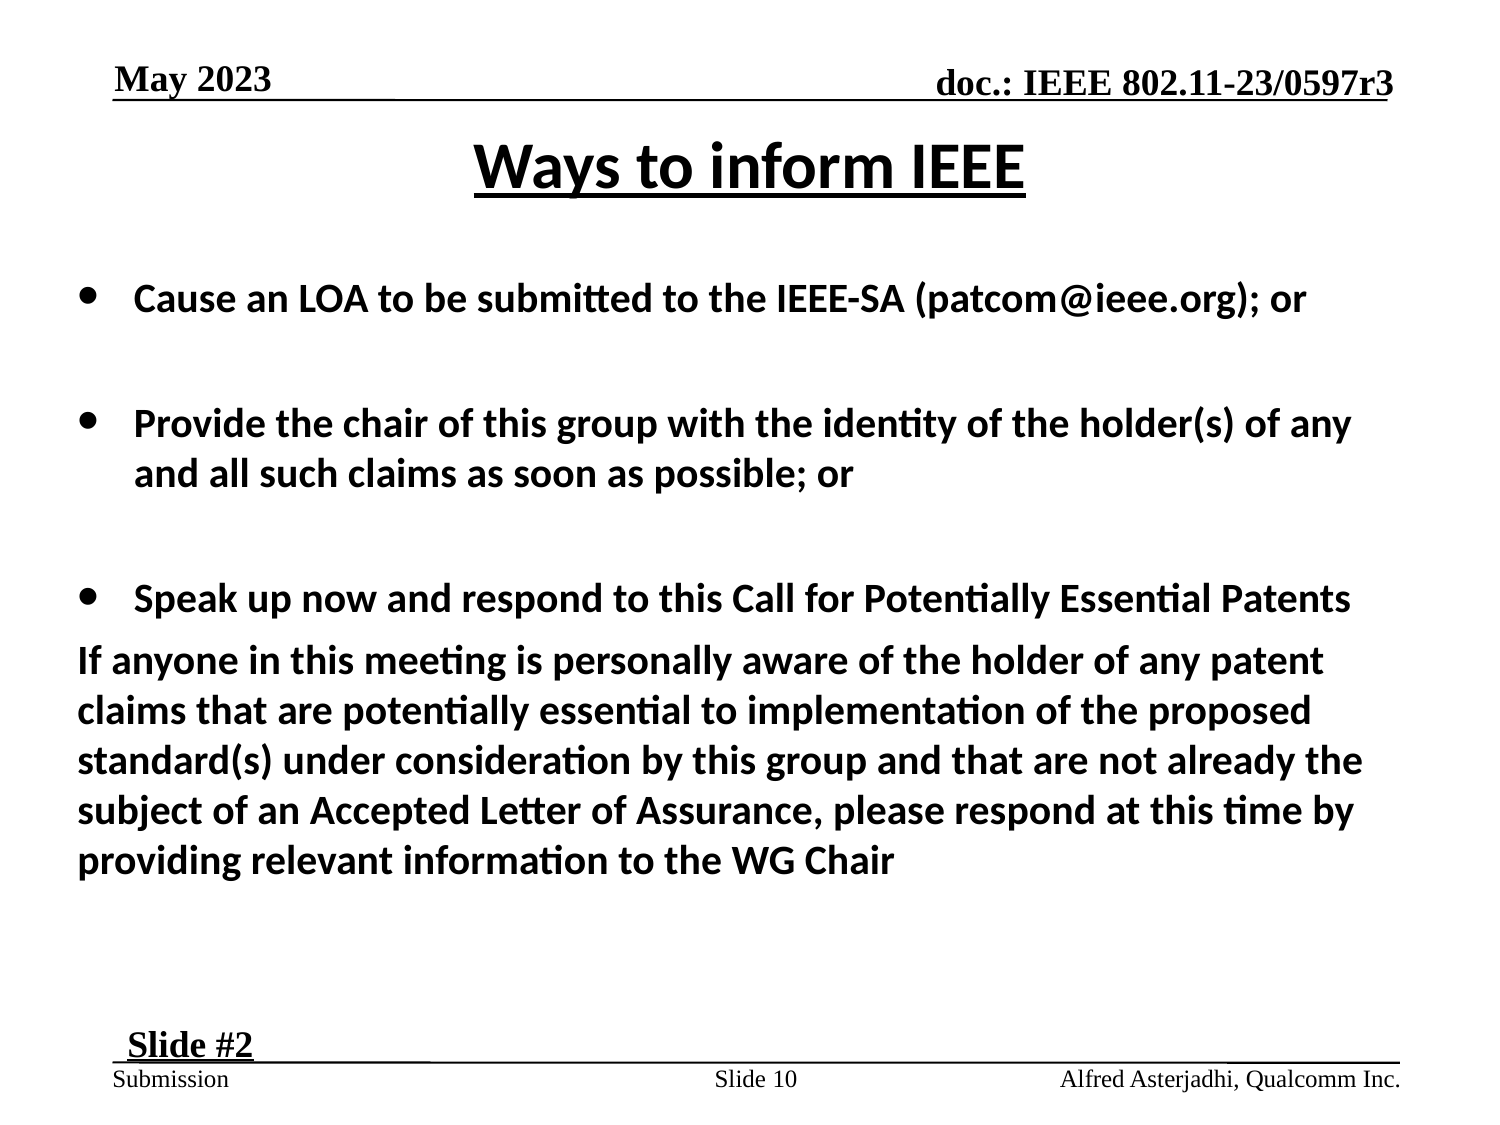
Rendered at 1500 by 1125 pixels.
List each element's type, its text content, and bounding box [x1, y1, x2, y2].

text_box Slide #2 [112, 1012, 269, 1073]
title Ways to inform IEEE [112, 74, 1388, 250]
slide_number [114, 54, 493, 100]
slide_number Slide 10 [712, 1061, 800, 1123]
list Cause an LOA to be submitted to the IEEE-SA (patcom@ieee.org); or Provide the chair of this group with the identity of the holder(s) of any and all such claims as soon as possible; or Speak up now and respond to this Call for Potentially Essential Patents If anyone in this meeting is personally aware of the holder of any patent claims that are potentially essential to implementation of the proposed standard(s) under consideration by this group and that are not already the subject of an Accepted Letter of Assurance, please respond at this time by providing relevant information to the WG Chair [62, 262, 1438, 938]
footer Alfred Asterjadhi, Qualcomm Inc. [878, 1061, 1402, 1093]
